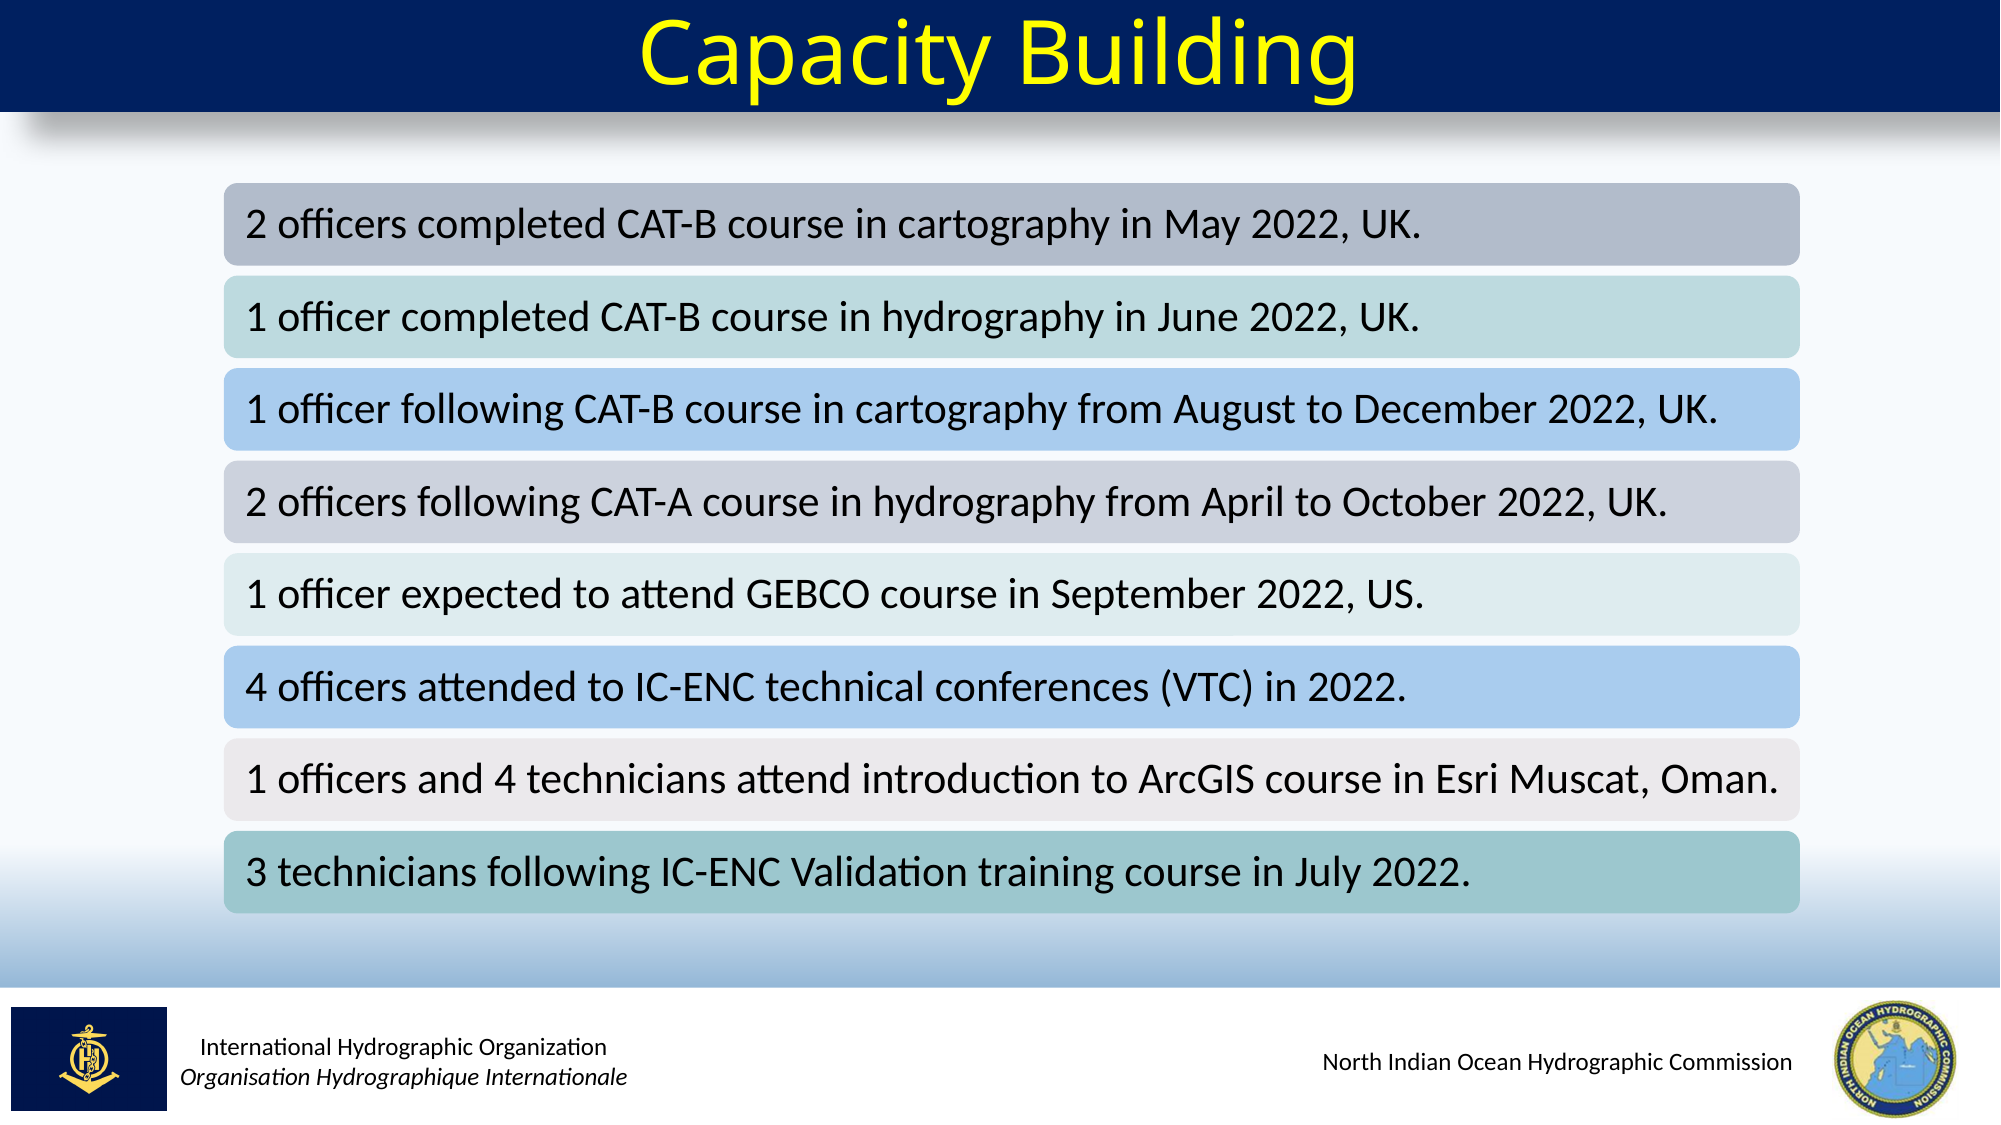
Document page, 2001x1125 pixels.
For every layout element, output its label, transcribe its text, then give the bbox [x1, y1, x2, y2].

picture [1832, 1000, 1959, 1120]
picture [11, 1007, 167, 1111]
title Capacity Building [0, 0, 2000, 112]
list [223, 164, 1800, 932]
